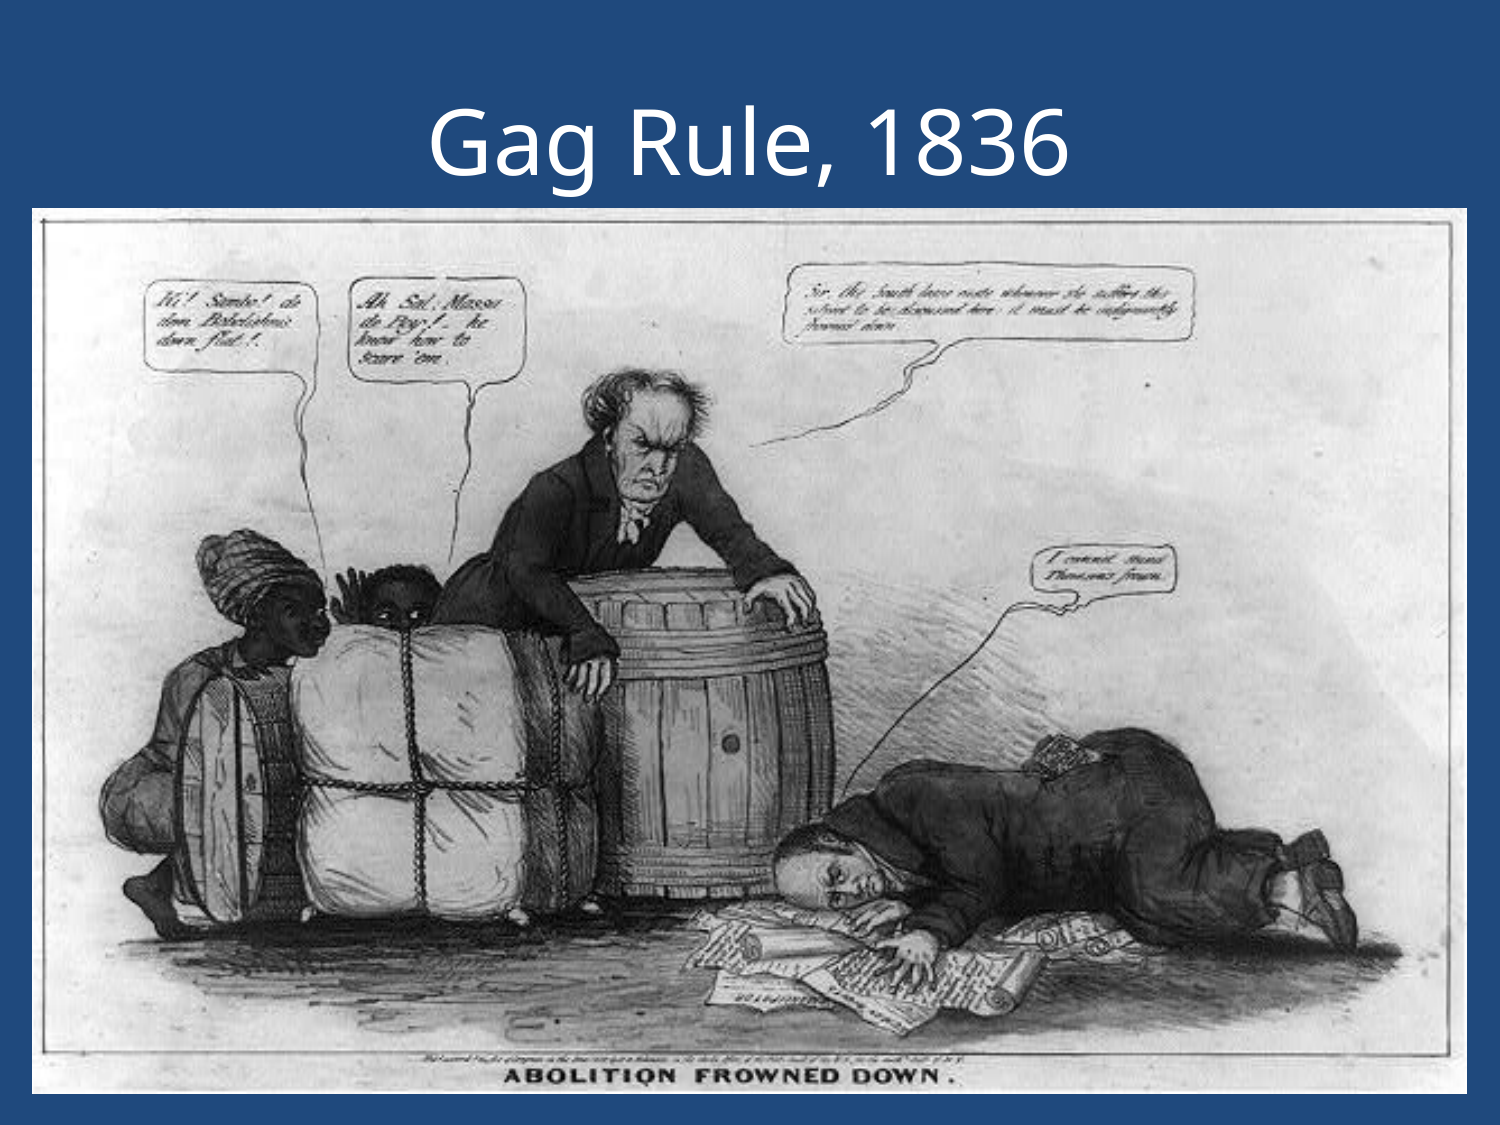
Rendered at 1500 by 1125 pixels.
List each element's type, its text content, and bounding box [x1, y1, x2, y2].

title Gag Rule, 1836 [75, 45, 1425, 206]
picture [32, 208, 1467, 1094]
